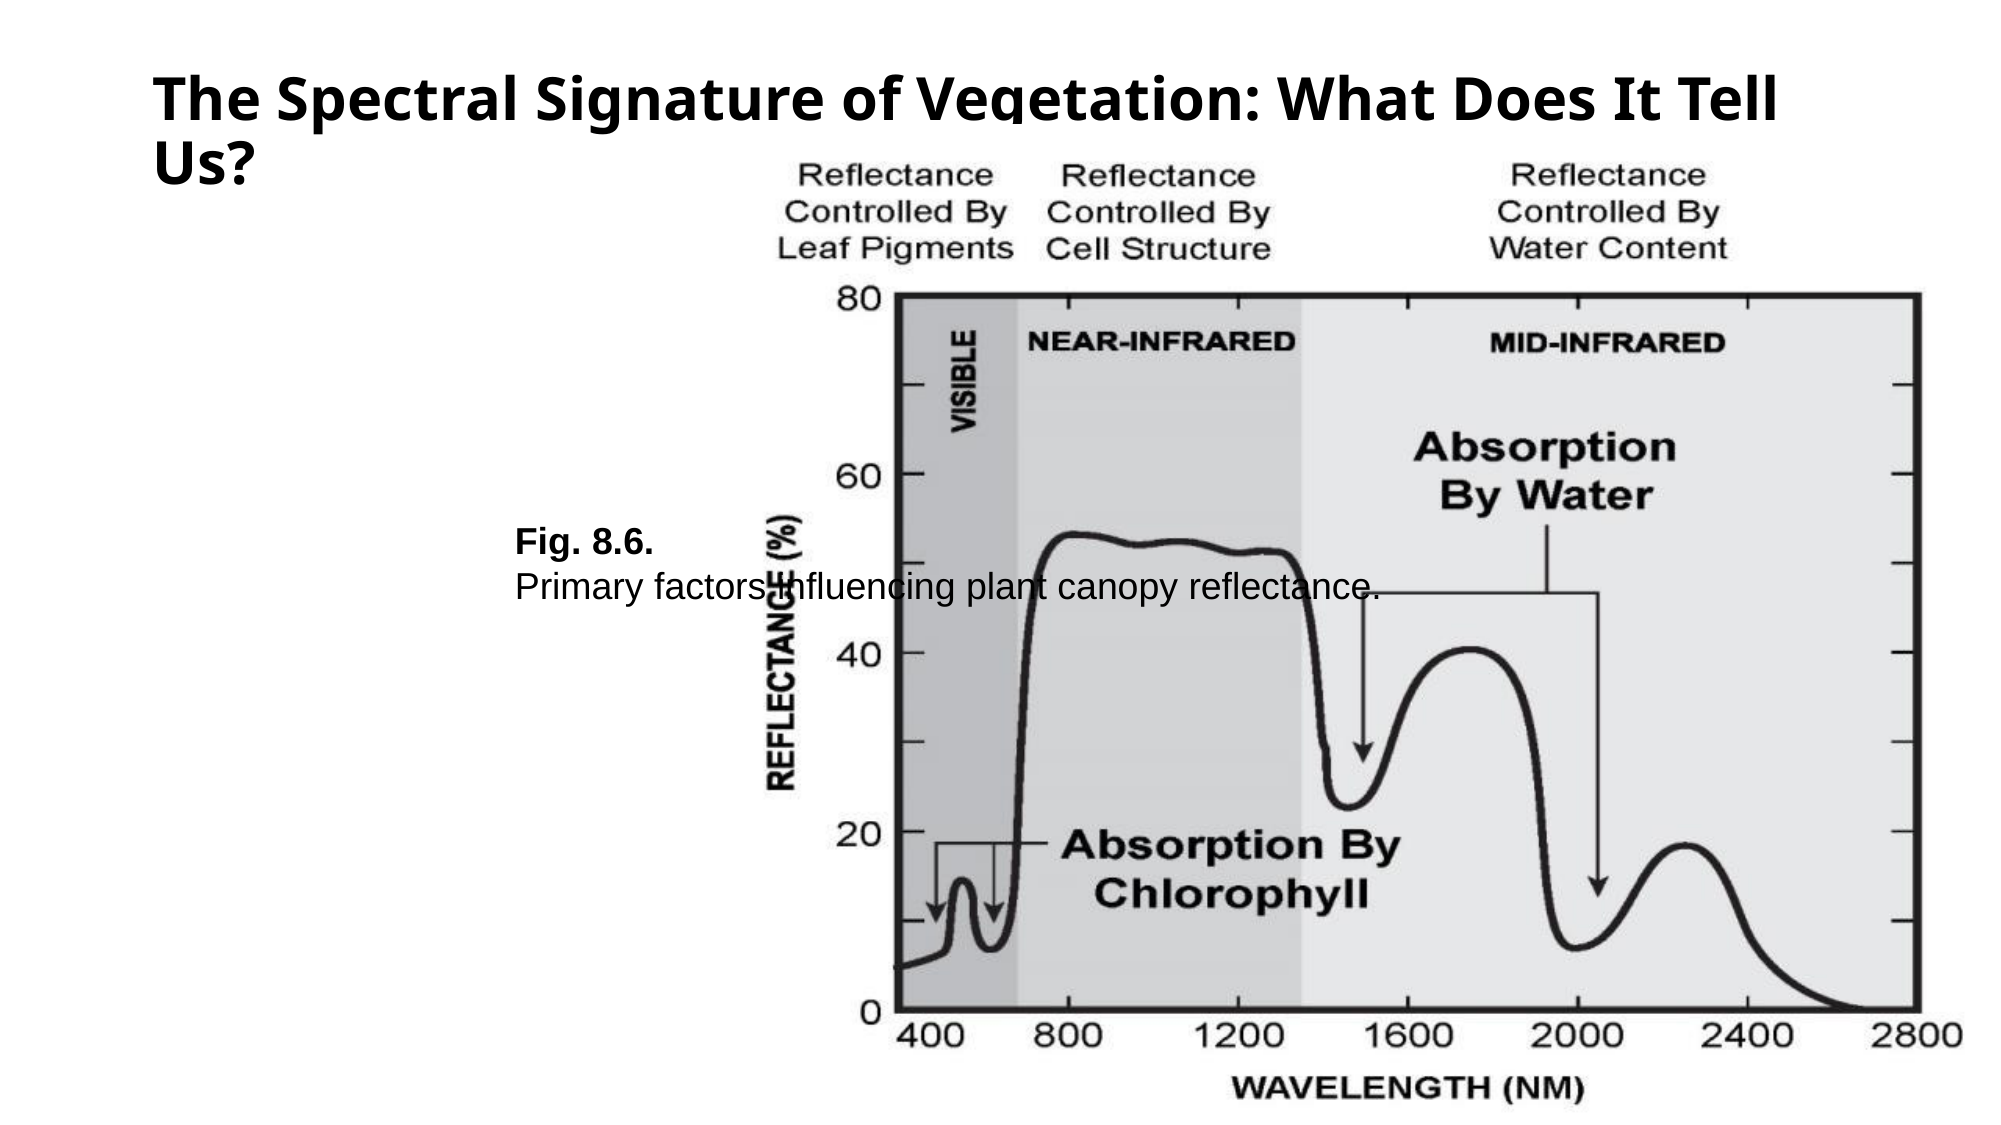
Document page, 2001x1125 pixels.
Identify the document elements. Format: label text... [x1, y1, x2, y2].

text_box Fig. 8.6. Primary factors influencing plant canopy reflectance. [500, 509, 726, 615]
picture [726, 124, 1977, 1125]
title The Spectral Signature of Vegetation: What Does It Tell Us? [137, 59, 1863, 278]
